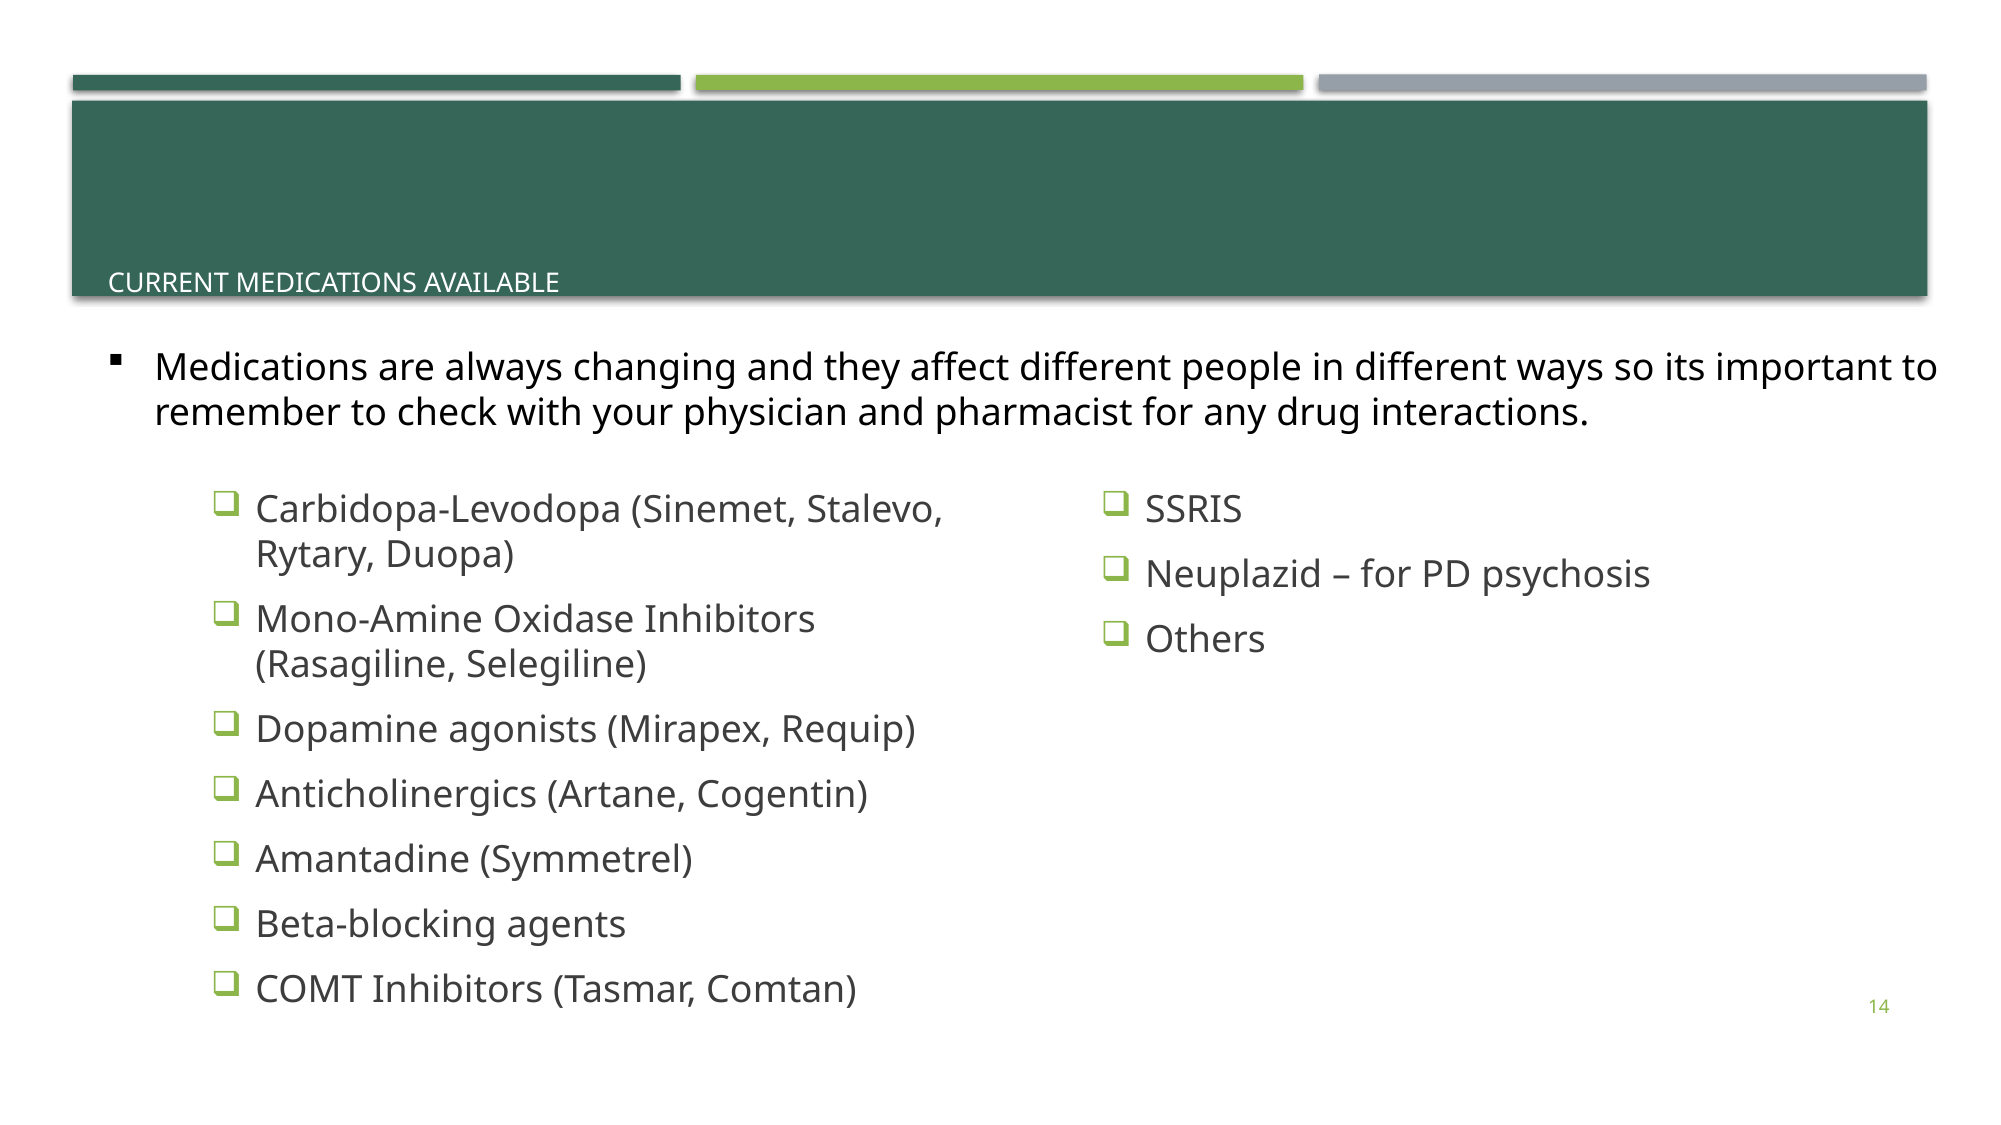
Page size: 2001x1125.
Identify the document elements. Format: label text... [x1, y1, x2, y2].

slide_number 14 [1732, 977, 1905, 1037]
list Carbidopa-Levodopa (Sinemet, Stalevo, Rytary, Duopa) Mono-Amine Oxidase Inhibitors (Rasagiline, Selegiline) Dopamine agonists (Mirapex, Requip) Anticholinergics (Artane, Cogentin) Amantadine (Symmetrel) Beta-blocking agents COMT Inhibitors (Tasmar, Comtan) SSRIS Neuplazid – for PD psychosis Others [92, 477, 1903, 1019]
text_box Medications are always changing and they affect different people in different ways so its important to remember to check with your physician and pharmacist for any drug interactions. [92, 335, 1972, 440]
title Current Medications Available [92, 168, 1903, 335]
